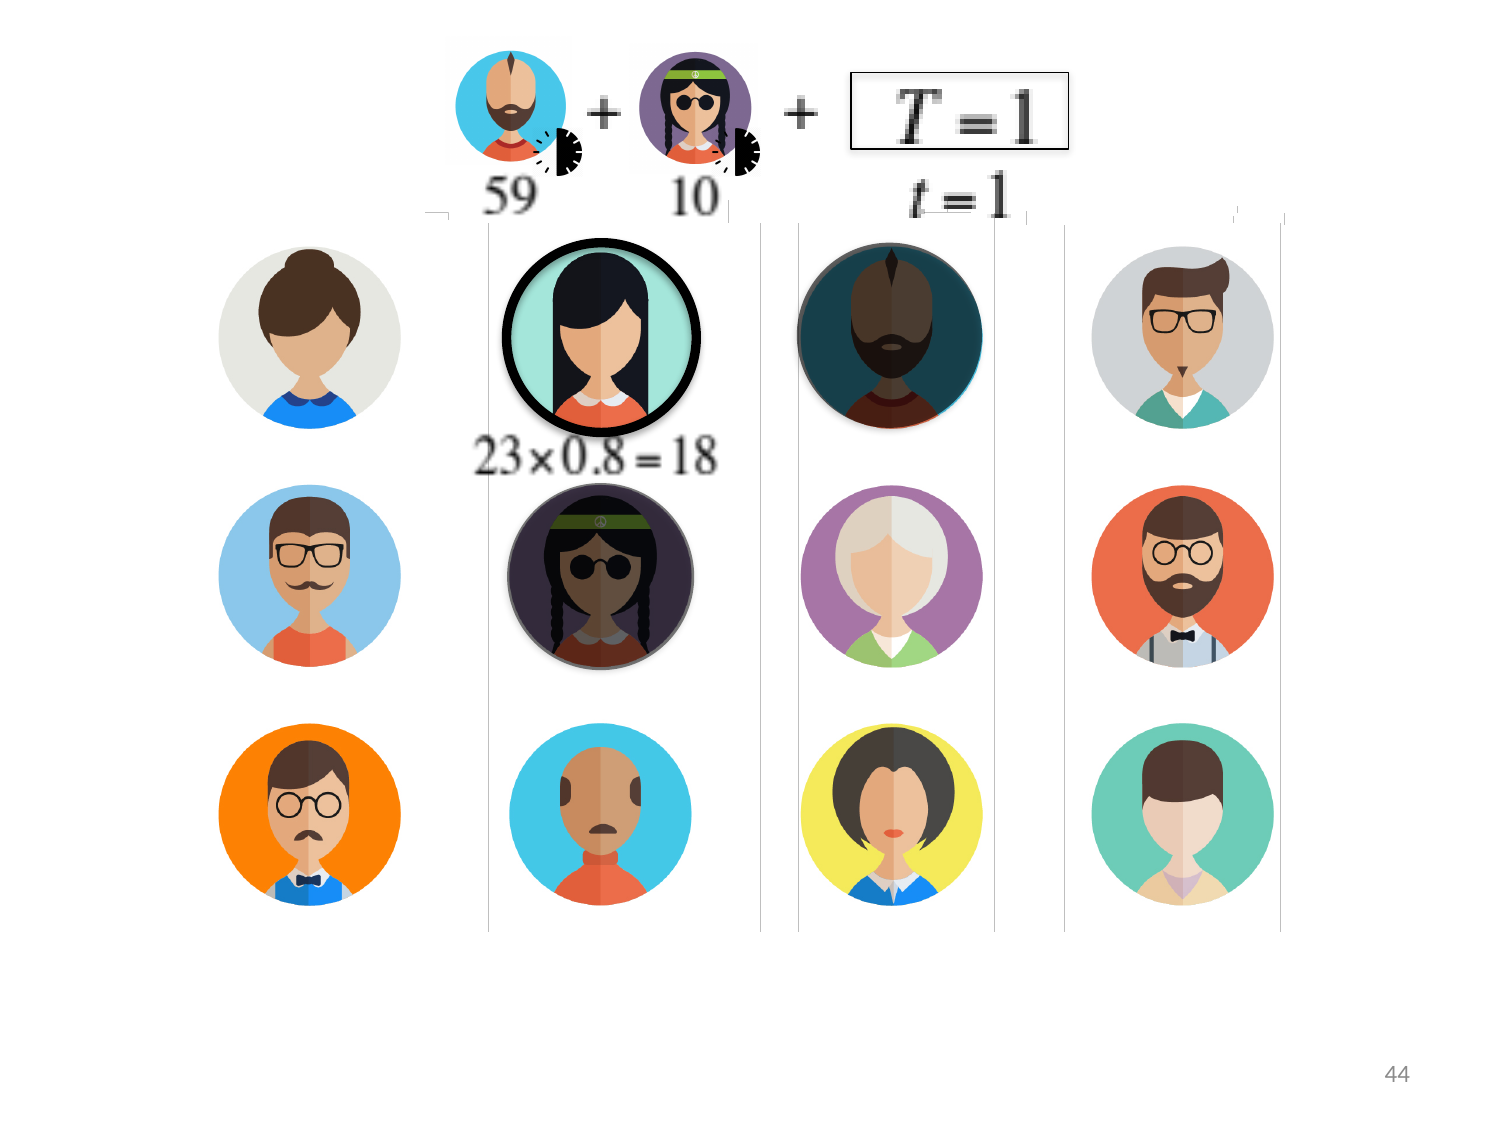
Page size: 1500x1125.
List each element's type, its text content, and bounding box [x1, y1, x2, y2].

slide_number 44 [1074, 1042, 1425, 1103]
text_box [579, 87, 624, 139]
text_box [886, 79, 1043, 149]
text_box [467, 429, 722, 484]
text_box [776, 87, 828, 139]
text_box [850, 72, 1069, 150]
picture [629, 43, 762, 177]
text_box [902, 162, 1019, 229]
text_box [477, 164, 544, 223]
picture [196, 199, 1322, 932]
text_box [666, 169, 729, 224]
picture [445, 36, 583, 177]
